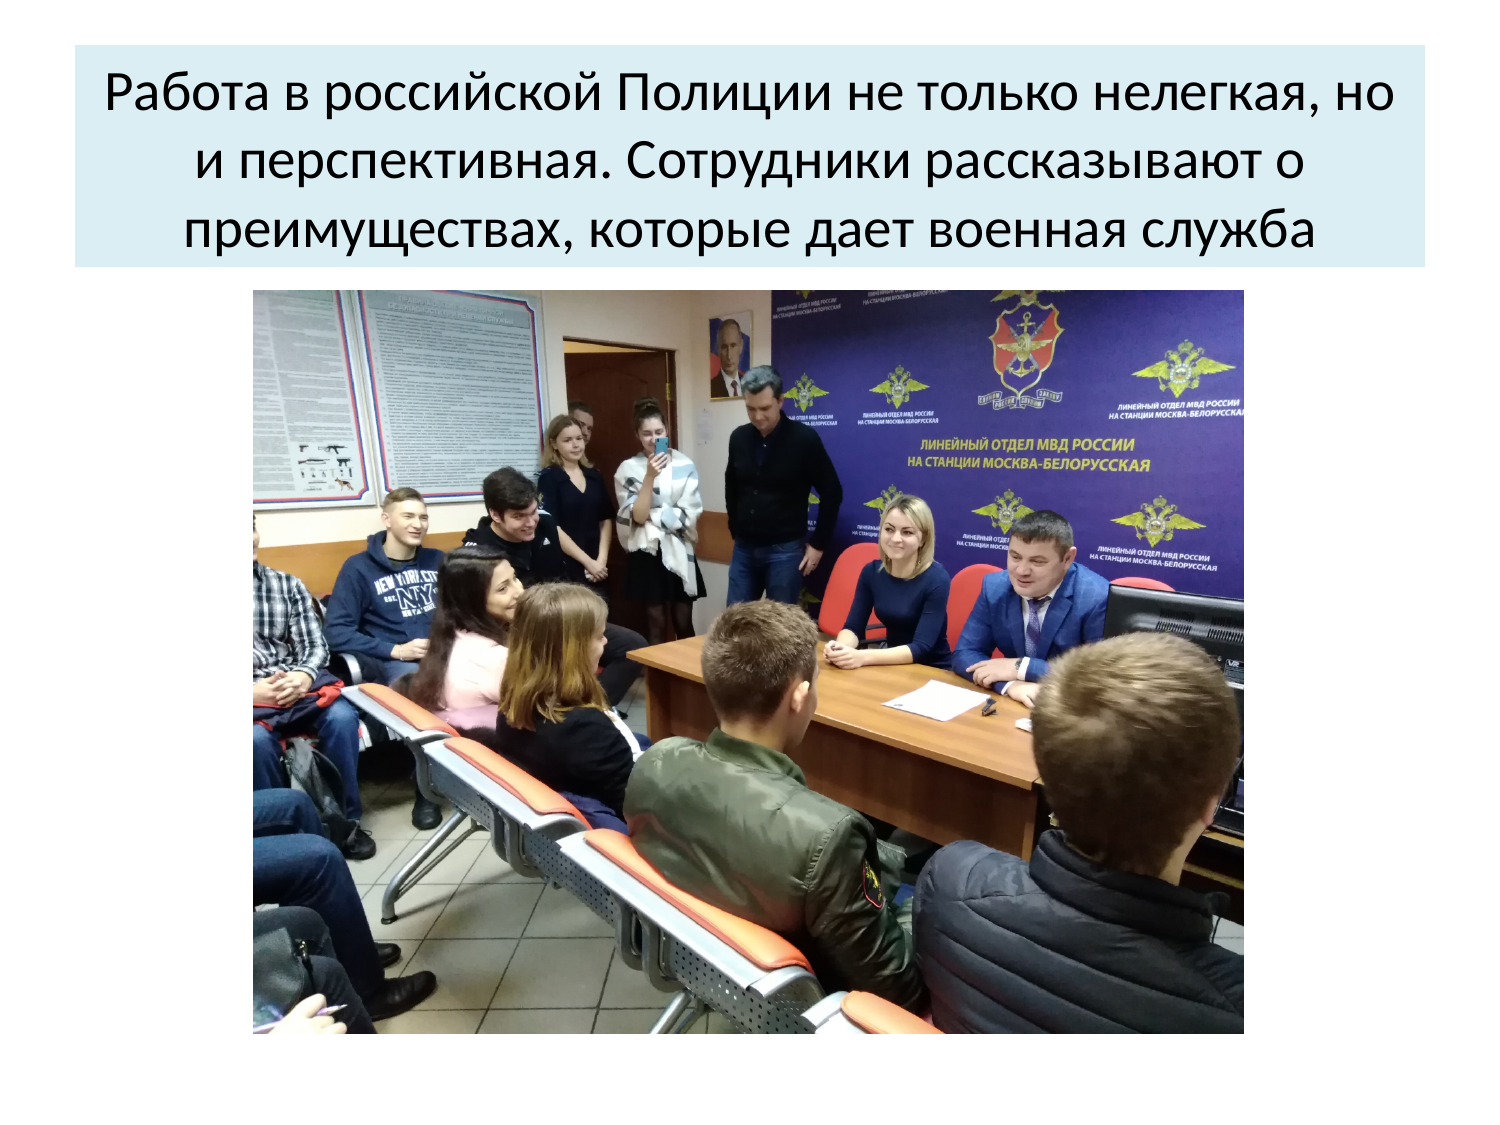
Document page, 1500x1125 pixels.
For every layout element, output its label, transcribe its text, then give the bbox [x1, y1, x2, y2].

title Работа в российской Полиции не только нелегкая, но и перспективная. Сотрудники рассказывают о преимуществах, которые дает военная служба [75, 45, 1425, 268]
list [253, 290, 1245, 1034]
